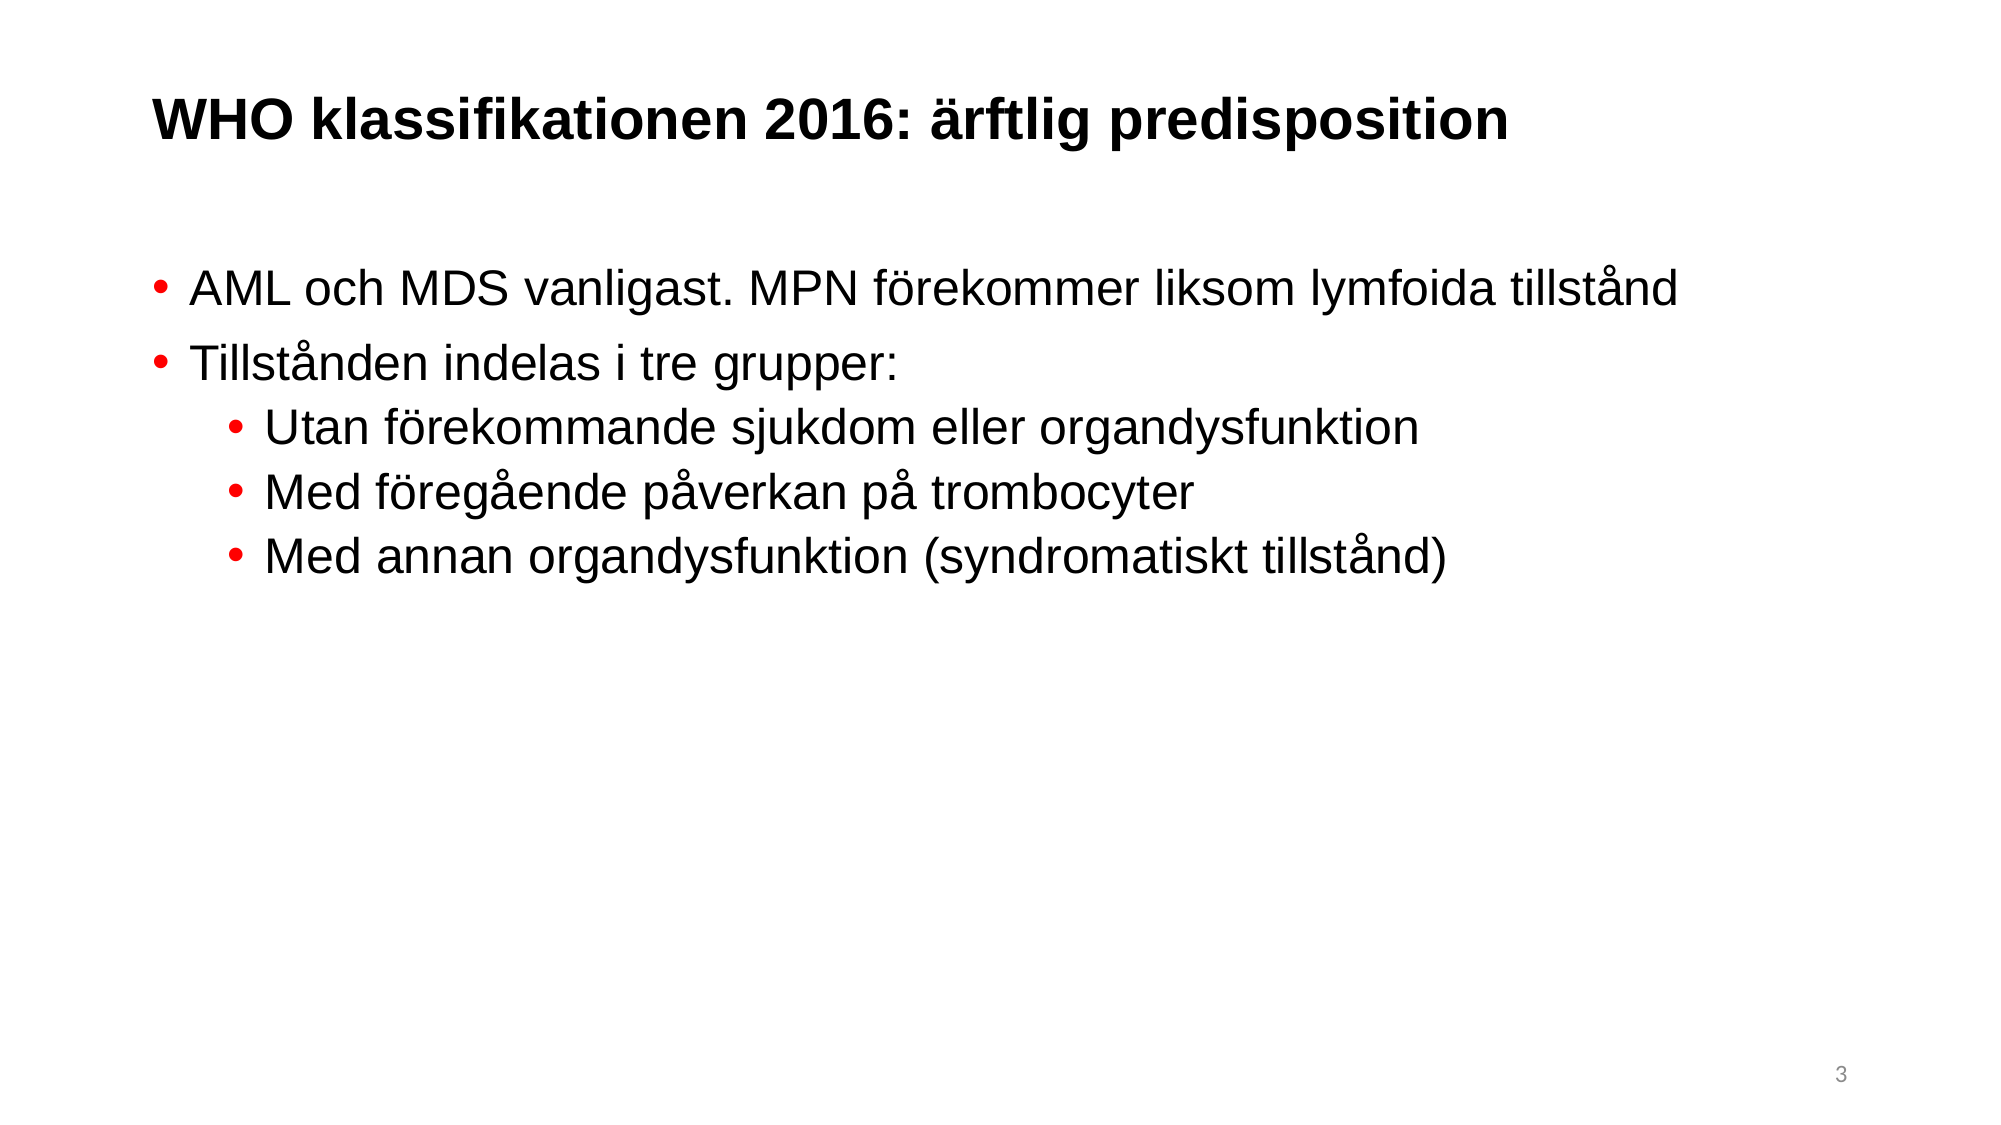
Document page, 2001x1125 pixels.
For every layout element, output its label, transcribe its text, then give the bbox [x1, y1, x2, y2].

title WHO klassifikationen 2016: ärftlig predisposition [137, 59, 1863, 182]
slide_number 3 [1412, 1042, 1863, 1103]
list AML och MDS vanligast. MPN förekommer liksom lymfoida tillstånd Tillstånden indelas i tre grupper: Utan förekommande sjukdom eller organdysfunktion Med föregående påverkan på trombocyter Med annan organdysfunktion (syndromatiskt tillstånd) [137, 255, 1863, 969]
